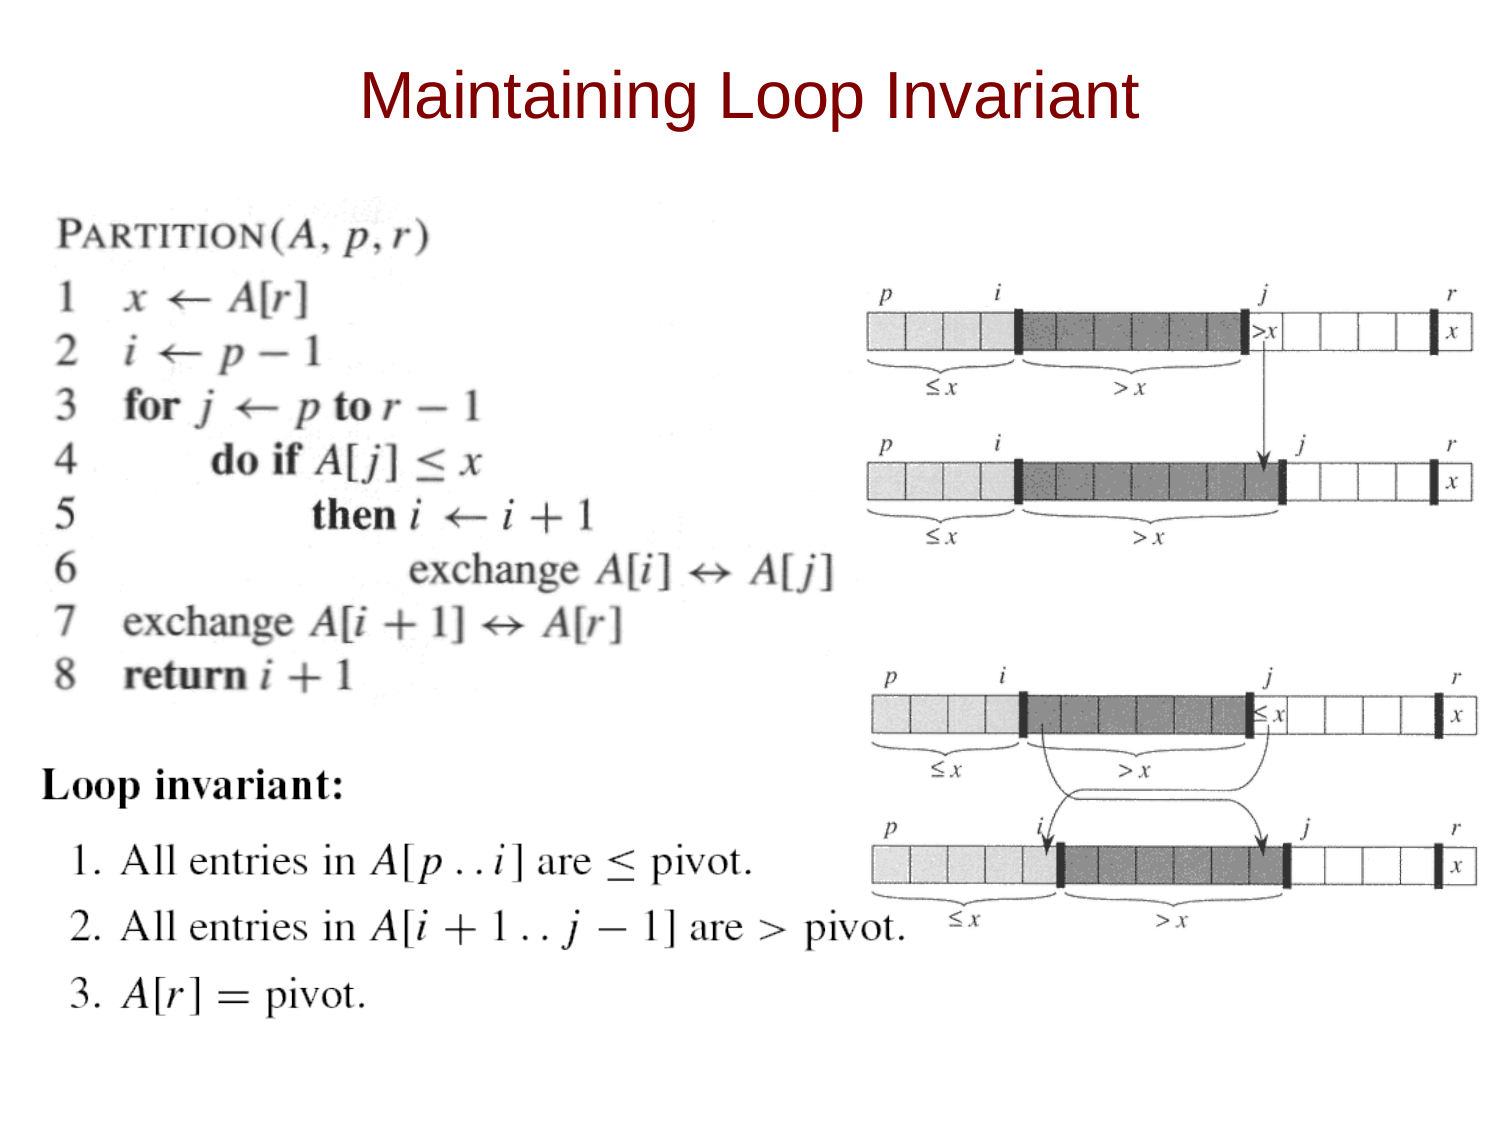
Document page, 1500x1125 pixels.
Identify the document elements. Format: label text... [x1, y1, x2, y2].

title Maintaining Loop Invariant [74, 44, 1426, 139]
picture [26, 195, 1500, 1046]
